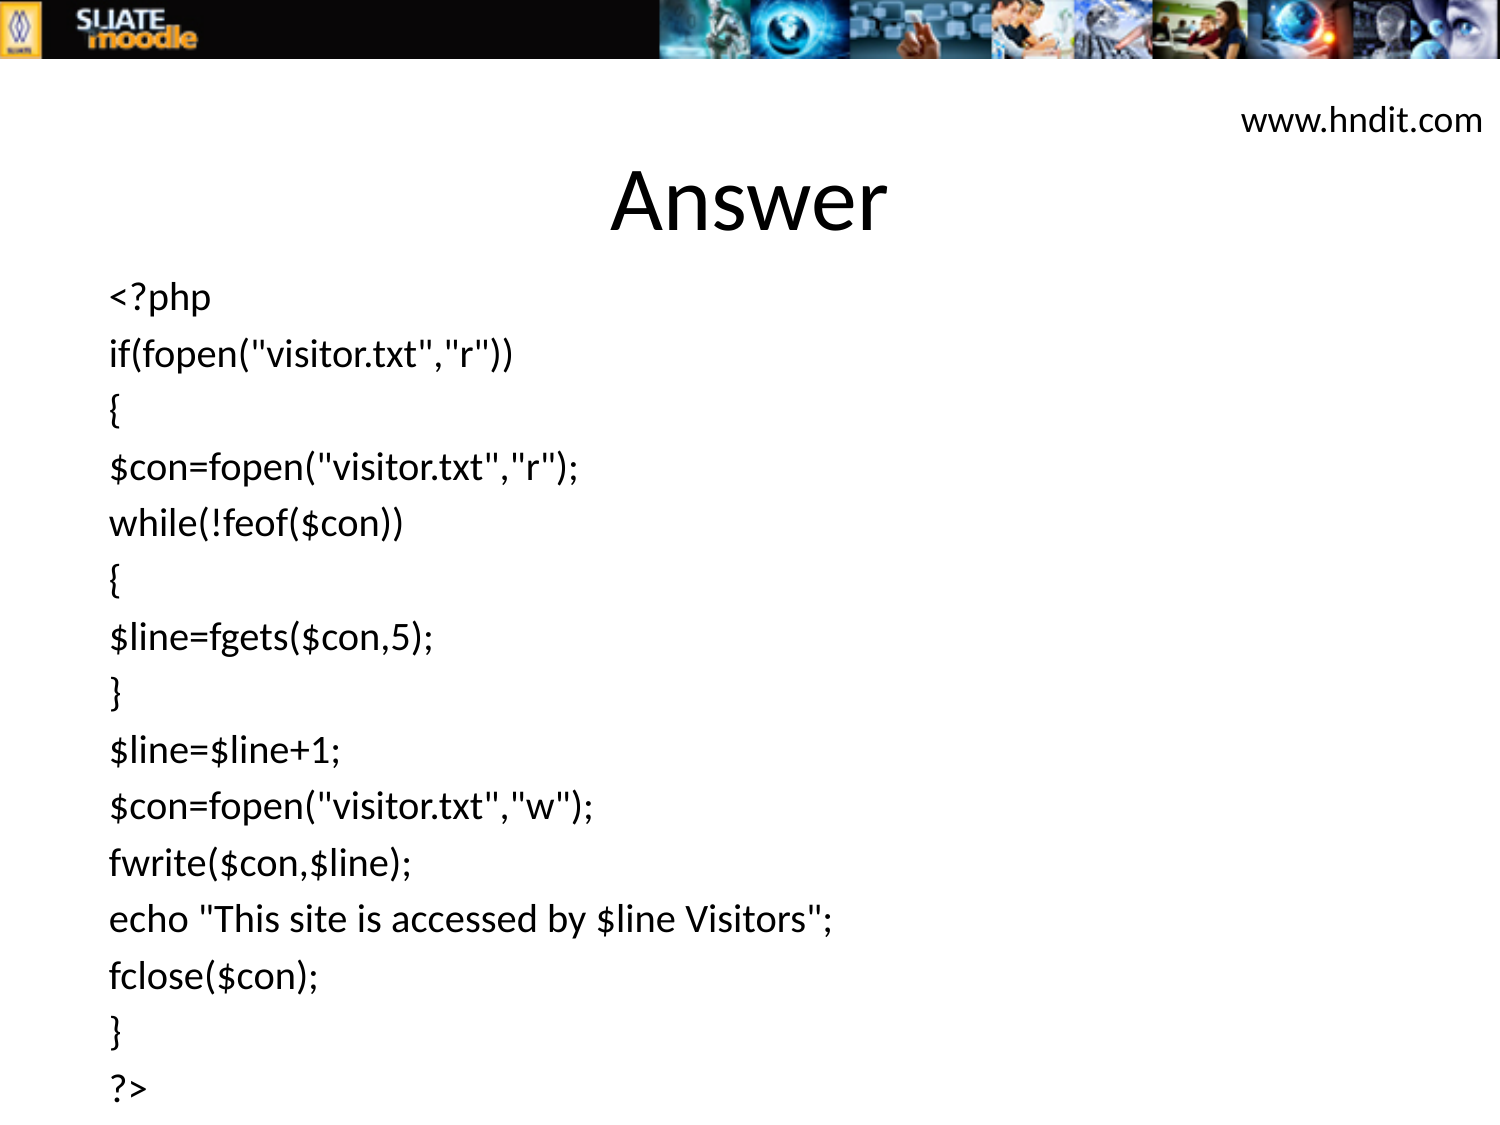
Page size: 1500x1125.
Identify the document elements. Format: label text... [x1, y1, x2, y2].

picture [0, 0, 1500, 59]
title Answer [75, 99, 1425, 262]
list <?php if(fopen("visitor.txt","r")) { $con=fopen("visitor.txt","r"); while(!feof($con)) { $line=fgets($con,5); } $line=$line+1; $con=fopen("visitor.txt","w"); fwrite($con,$line); echo "This site is accessed by $line Visitors"; fclose($con); } ?> [75, 262, 1425, 1125]
text_box www.hndit.com [1225, 87, 1499, 148]
